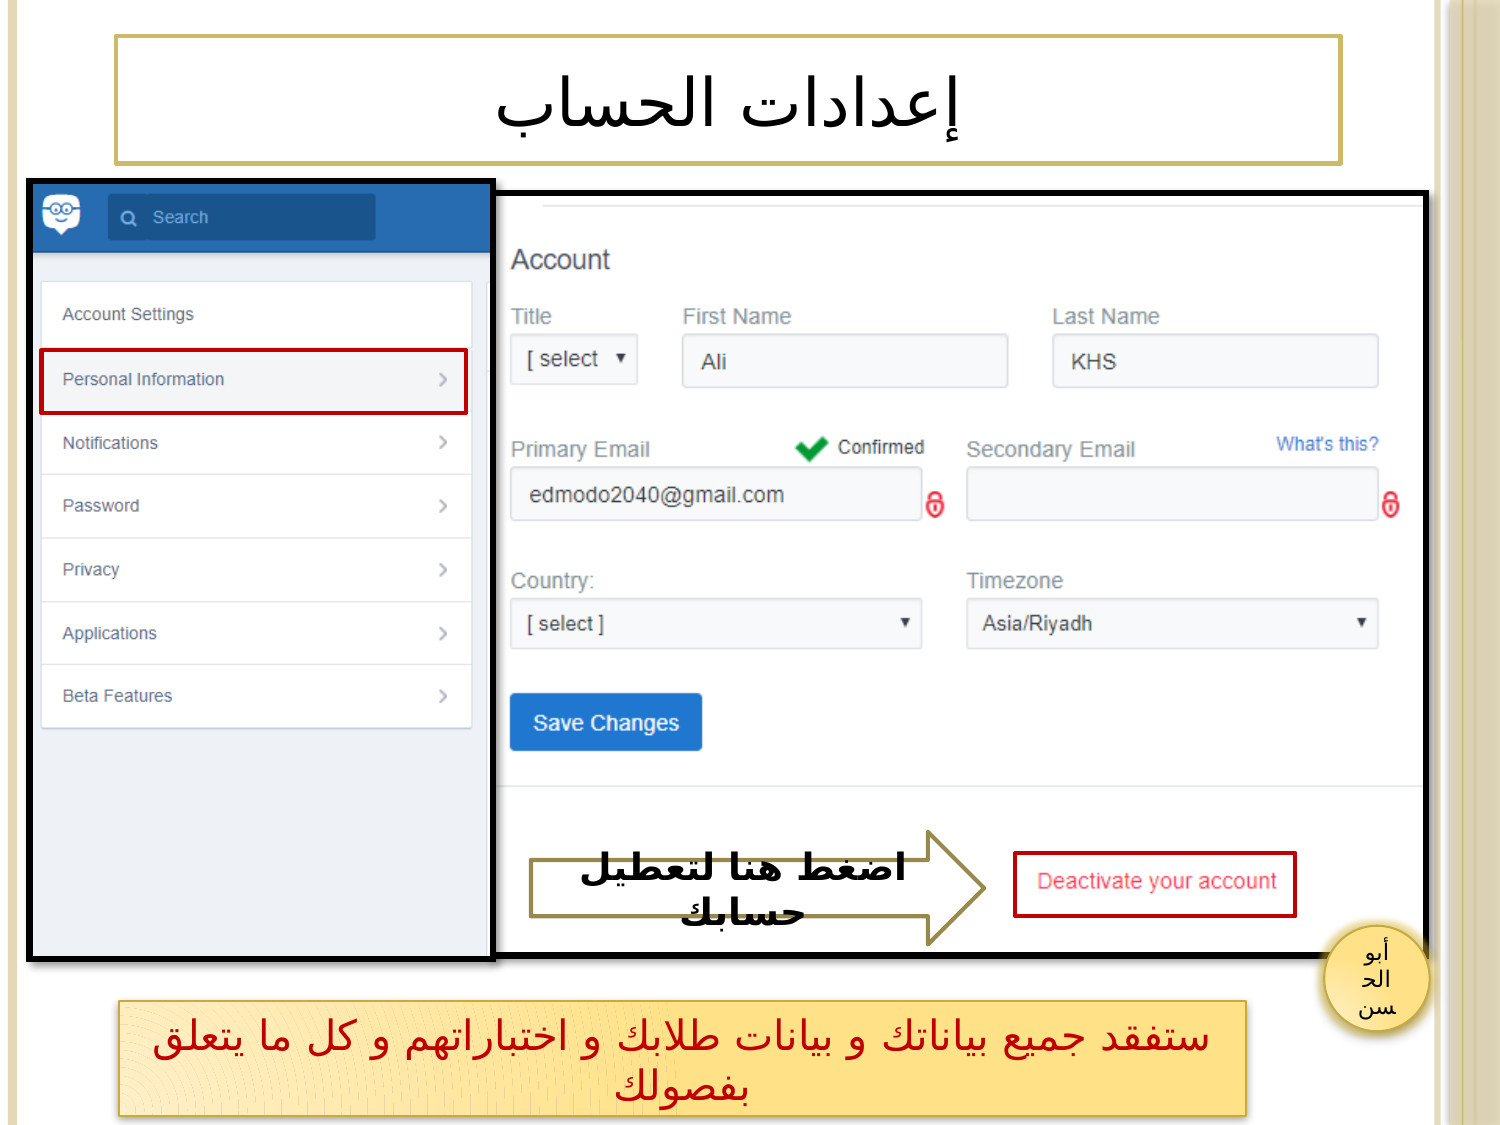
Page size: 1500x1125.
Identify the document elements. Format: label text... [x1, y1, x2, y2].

picture [492, 195, 1424, 953]
text_box ستفقد جميع بياناتك و بيانات طلابك و اختباراتهم و كل ما يتعلق بفصولك [118, 1000, 1247, 1117]
title إعدادات الحساب [114, 34, 1343, 166]
picture [32, 183, 491, 957]
text_box أبو الحسن [1324, 959, 1430, 1032]
